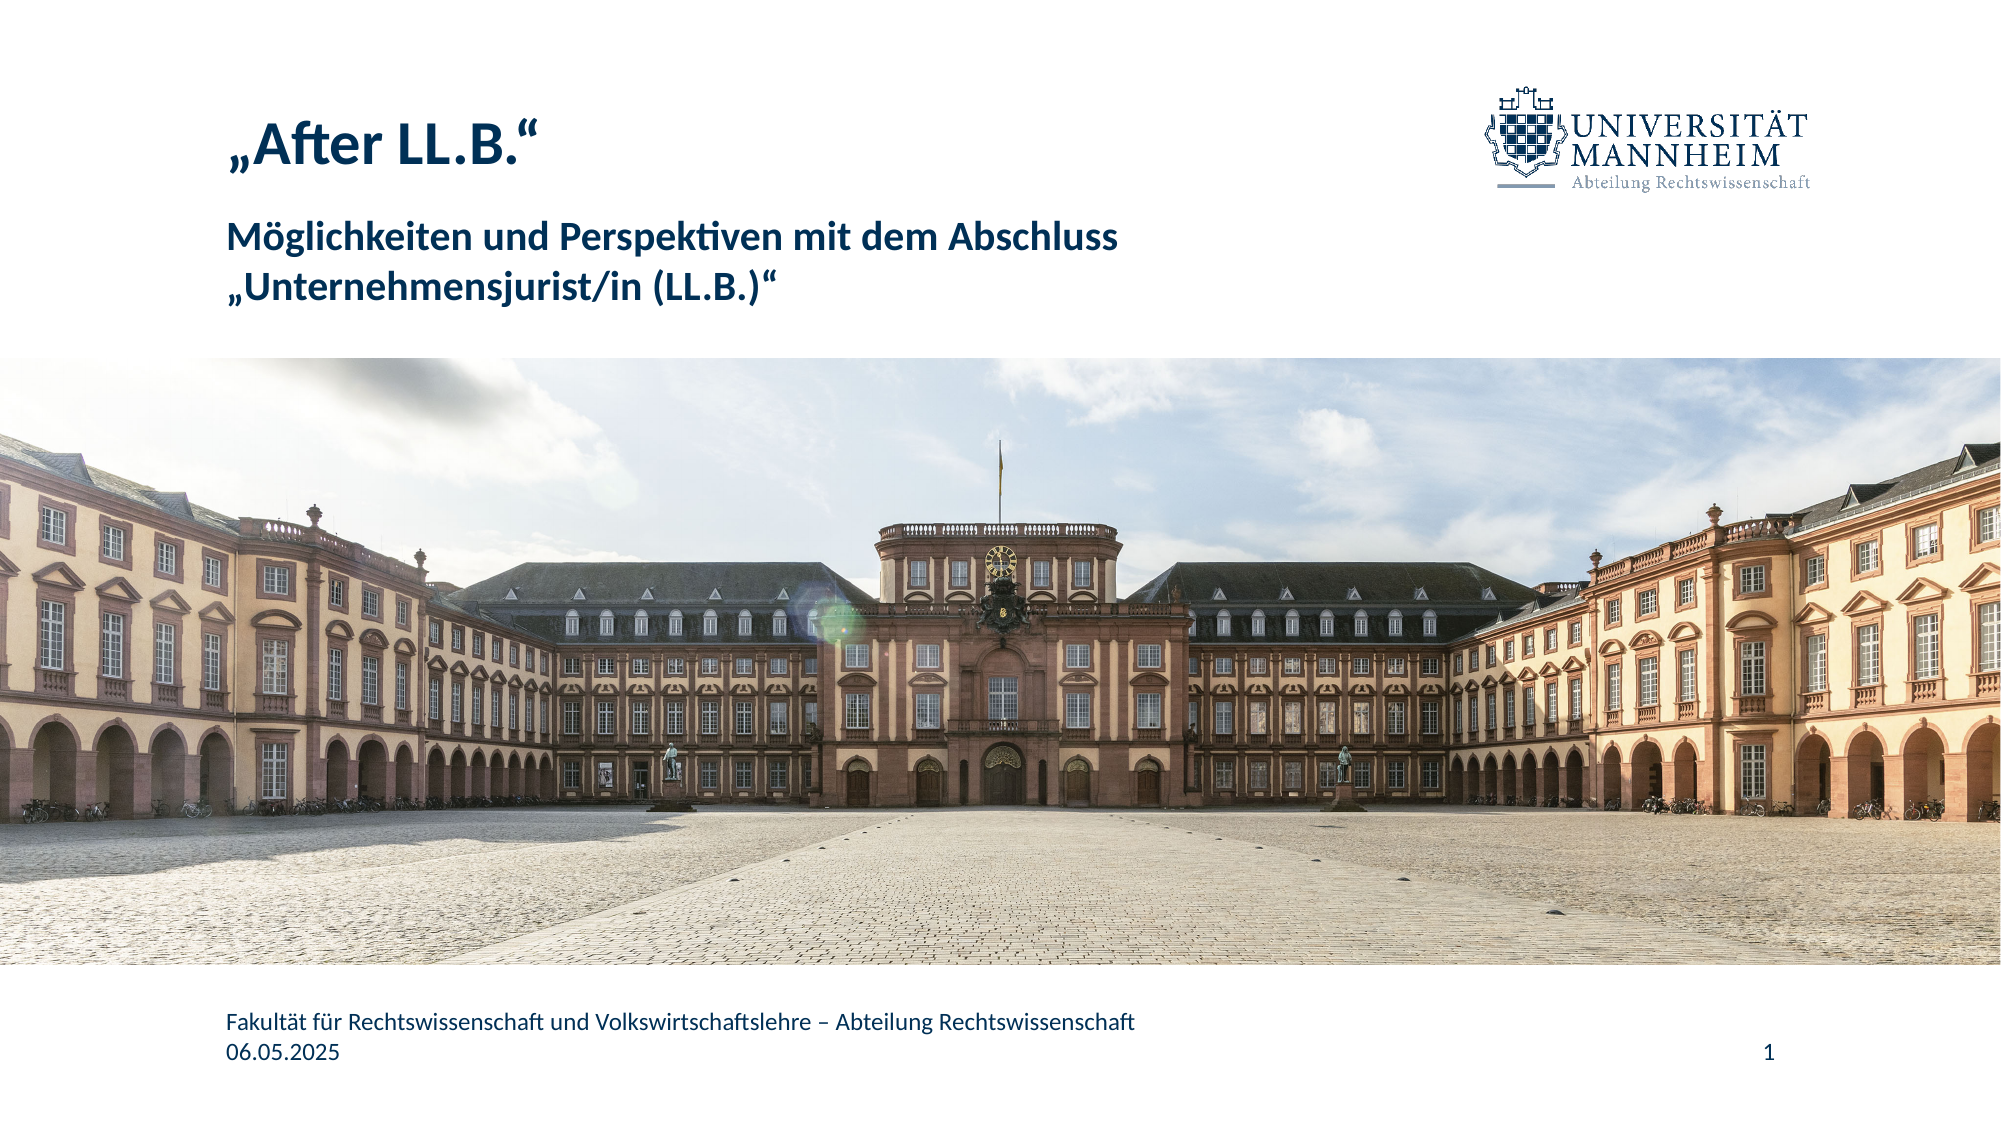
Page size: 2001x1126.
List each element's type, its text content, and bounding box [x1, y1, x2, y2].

footer Fakultät für Rechtswissenschaft und Volkswirtschaftslehre – Abteilung Rechtswissenschaft [226, 1005, 1178, 1047]
title „After LL.B.“ [226, 101, 1425, 179]
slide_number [226, 1047, 693, 1066]
subtitle Möglichkeiten und Perspektiven mit dem Abschluss „Unternehmensjurist/in (LL.B.)“ [226, 208, 1545, 286]
picture [1435, 47, 1859, 237]
picture [0, 358, 2001, 965]
slide_number 1 [1544, 1035, 1776, 1066]
